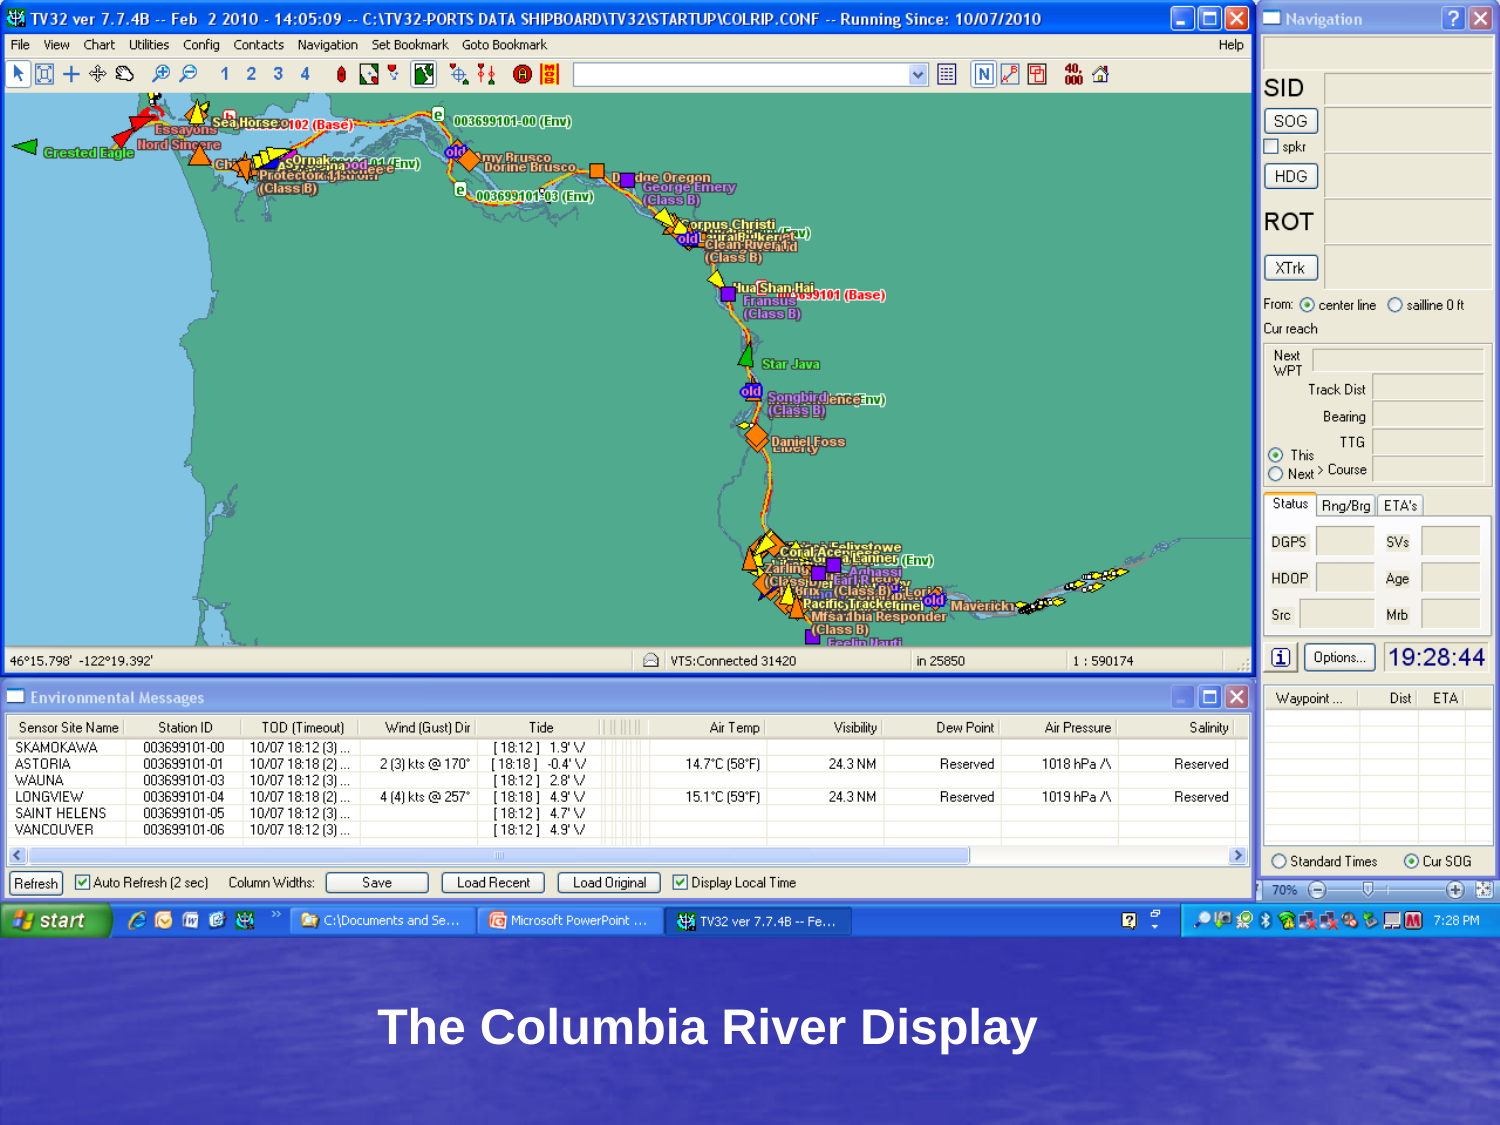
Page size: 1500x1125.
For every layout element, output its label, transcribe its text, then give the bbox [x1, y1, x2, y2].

picture [0, 0, 1500, 938]
text_box The Columbia River Display [362, 987, 1163, 1063]
